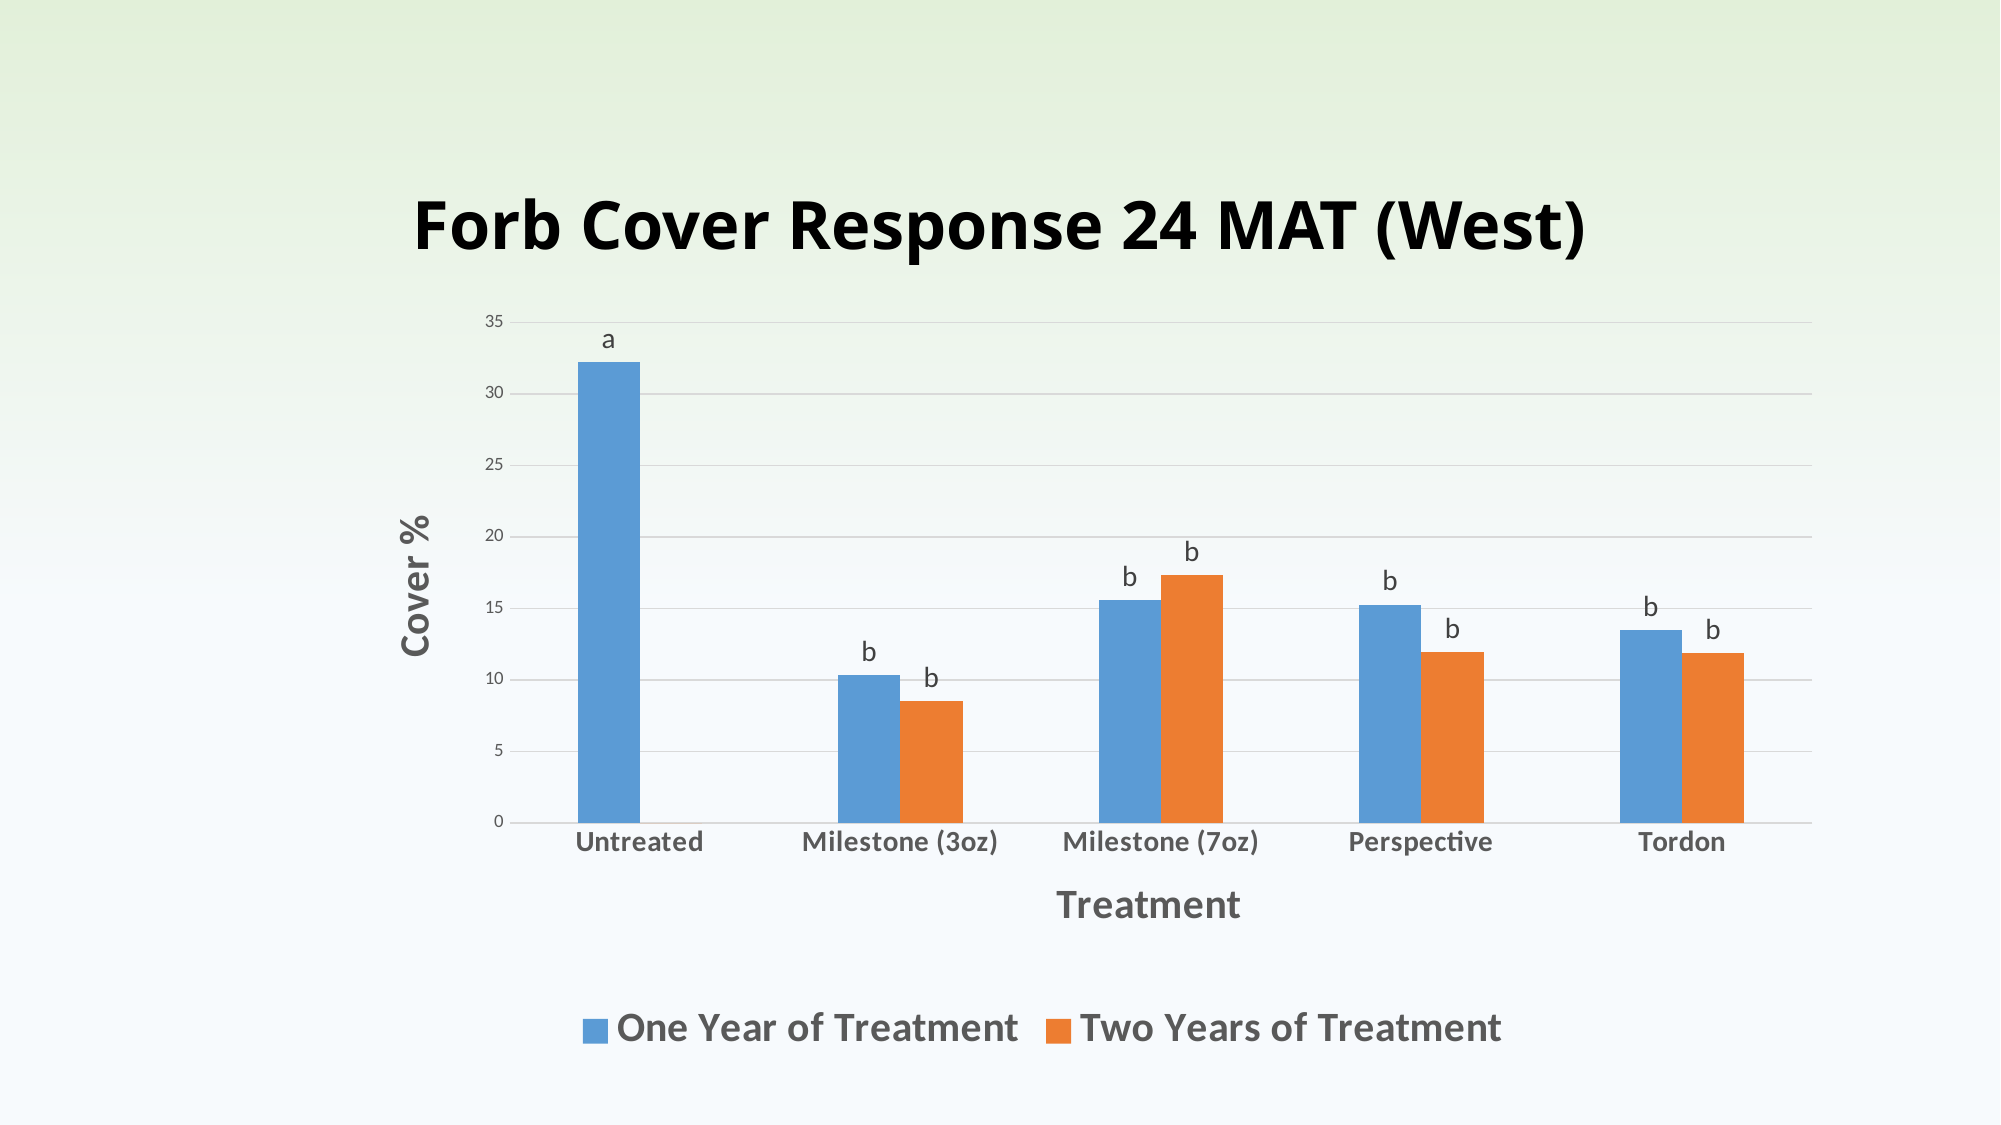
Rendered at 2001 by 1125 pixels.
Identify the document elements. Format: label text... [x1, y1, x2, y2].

title Forb Cover Response 24 MAT (West) [137, 119, 1863, 338]
chart [222, 284, 1863, 1061]
